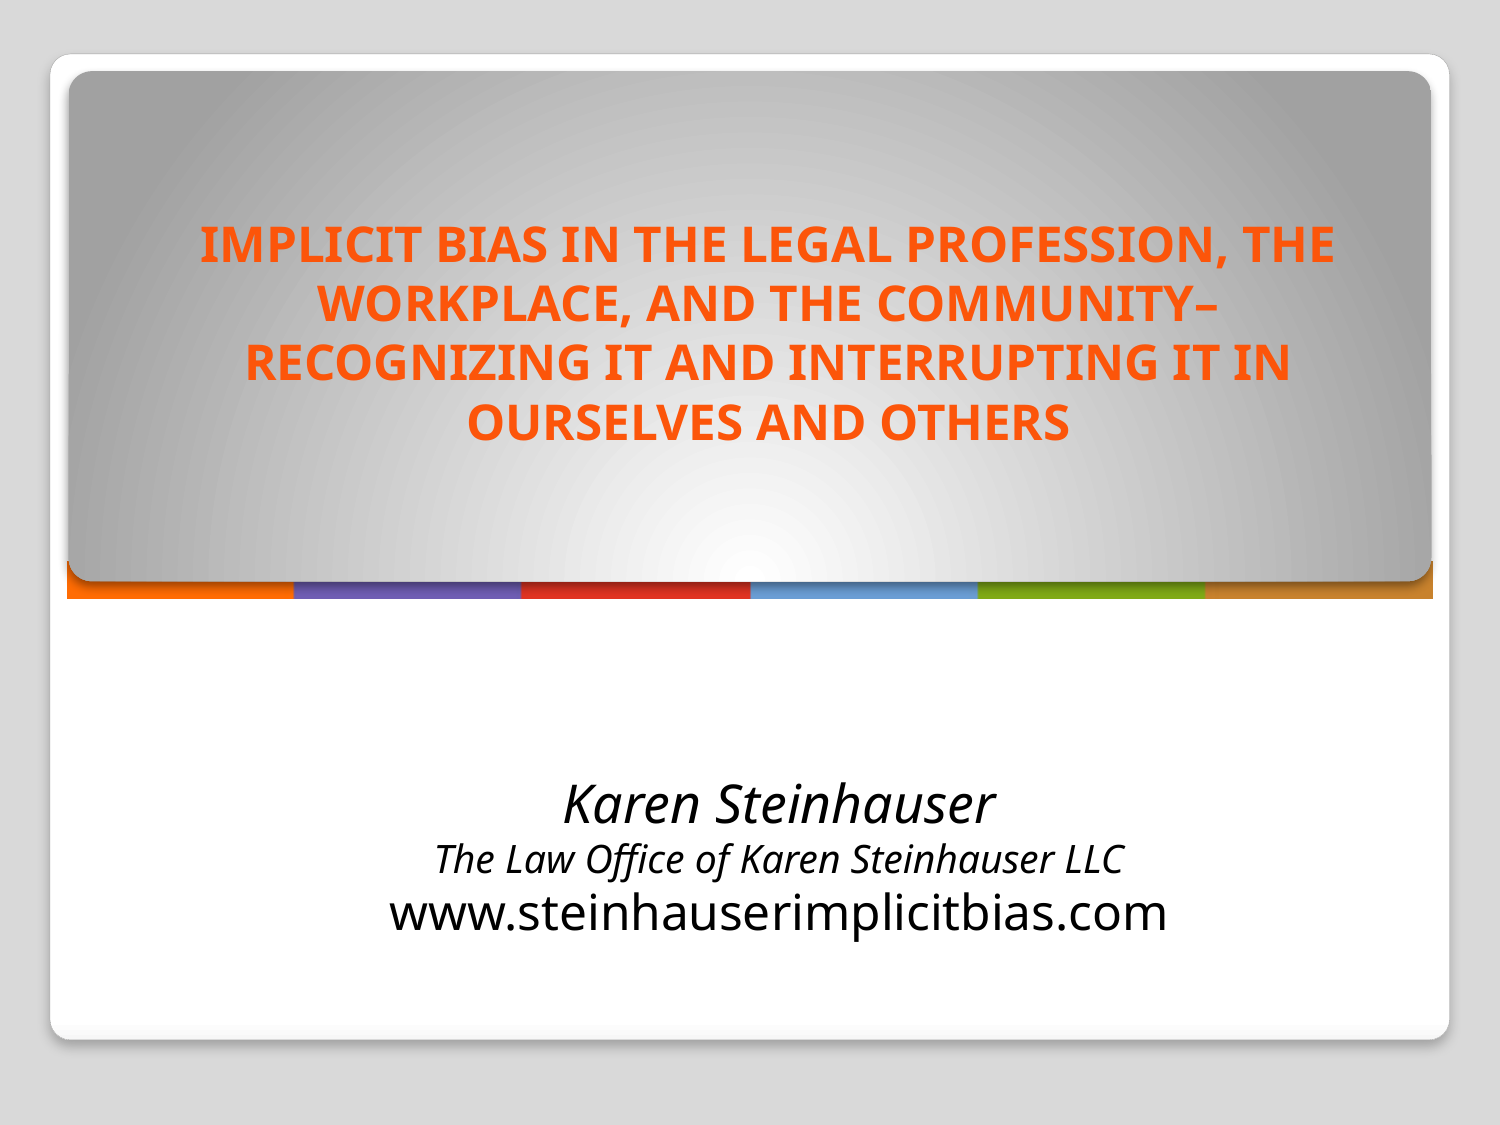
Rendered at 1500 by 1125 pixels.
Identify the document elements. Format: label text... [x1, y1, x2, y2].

title IMPLICIT BIAS IN THE LEGAL PROFESSION, THE WORKPLACE, AND THE COMMUNITY– RECOGNIZING IT AND INTERRUPTING IT IN OURSELVES AND OTHERS [131, 87, 1407, 513]
picture [1325, 561, 1433, 599]
picture [67, 561, 212, 599]
subtitle Karen Steinhauser The Law Office of Karen Steinhauser LLC www.steinhauserimplicitbias.com [212, 562, 1325, 950]
